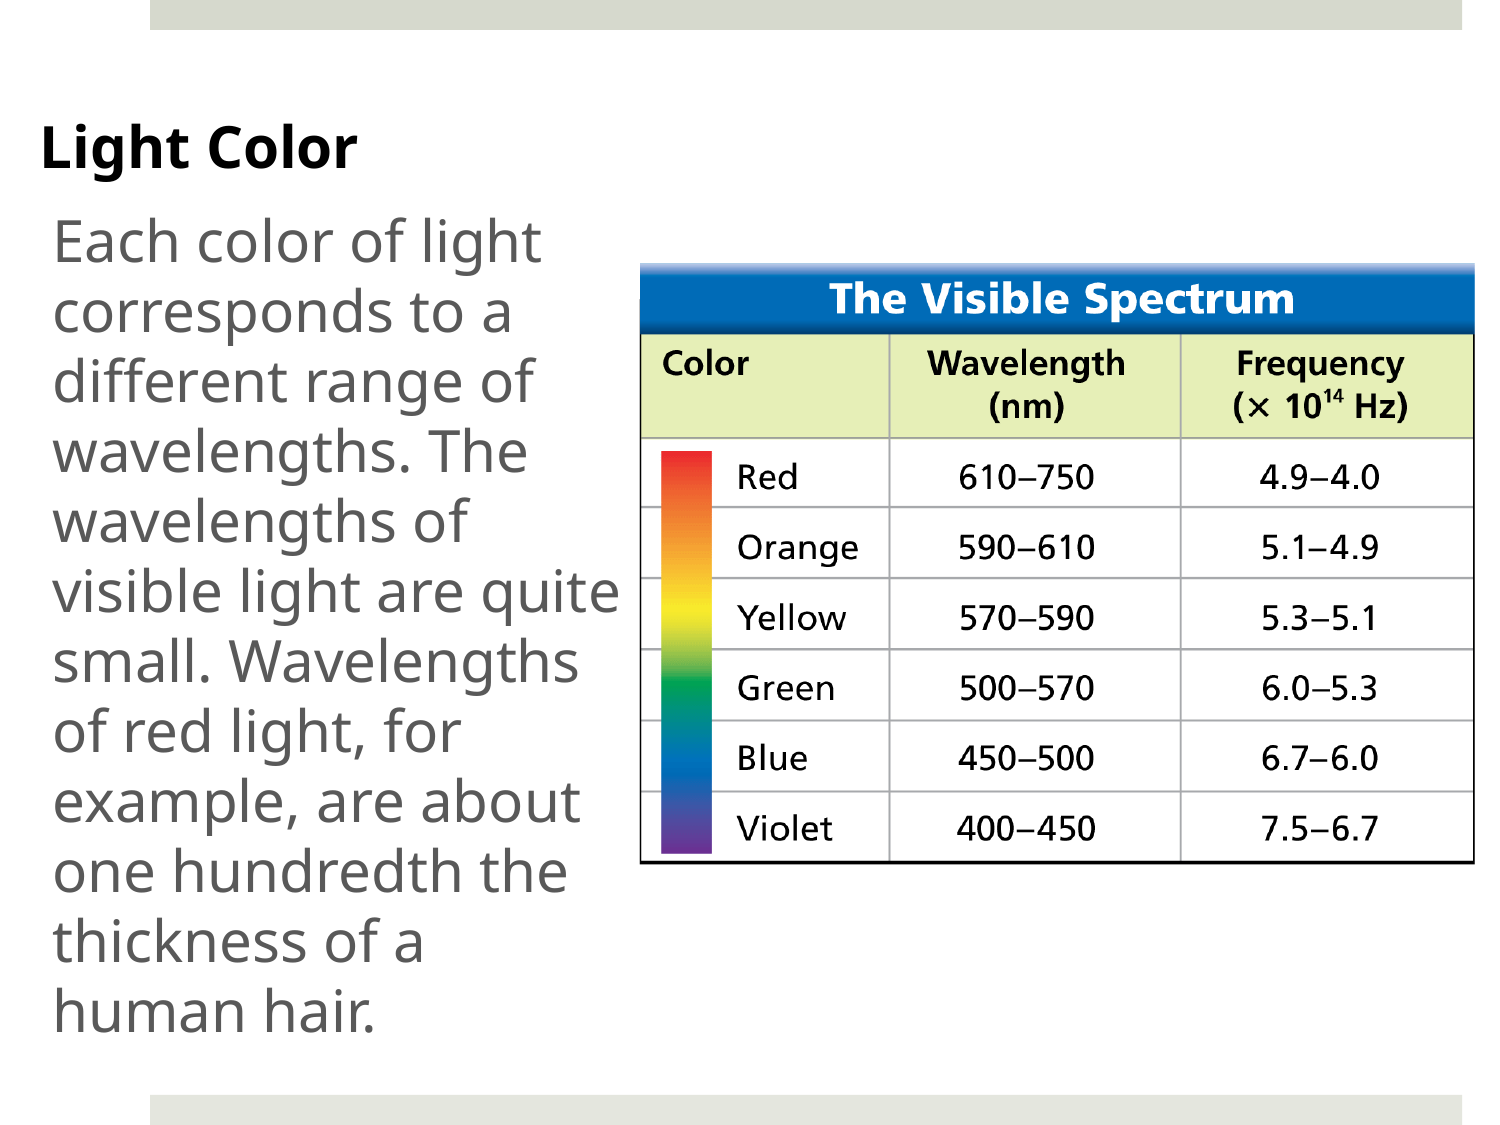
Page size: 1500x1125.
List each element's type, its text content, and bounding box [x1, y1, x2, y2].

text_box Light Color [25, 102, 1063, 188]
list Each color of light corresponds to a different range of wavelengths. The wavelengths of visible light are quite small. Wavelengths of red light, for example, are about one hundredth the thickness of a human hair. [37, 196, 650, 1052]
picture [636, 259, 1476, 865]
